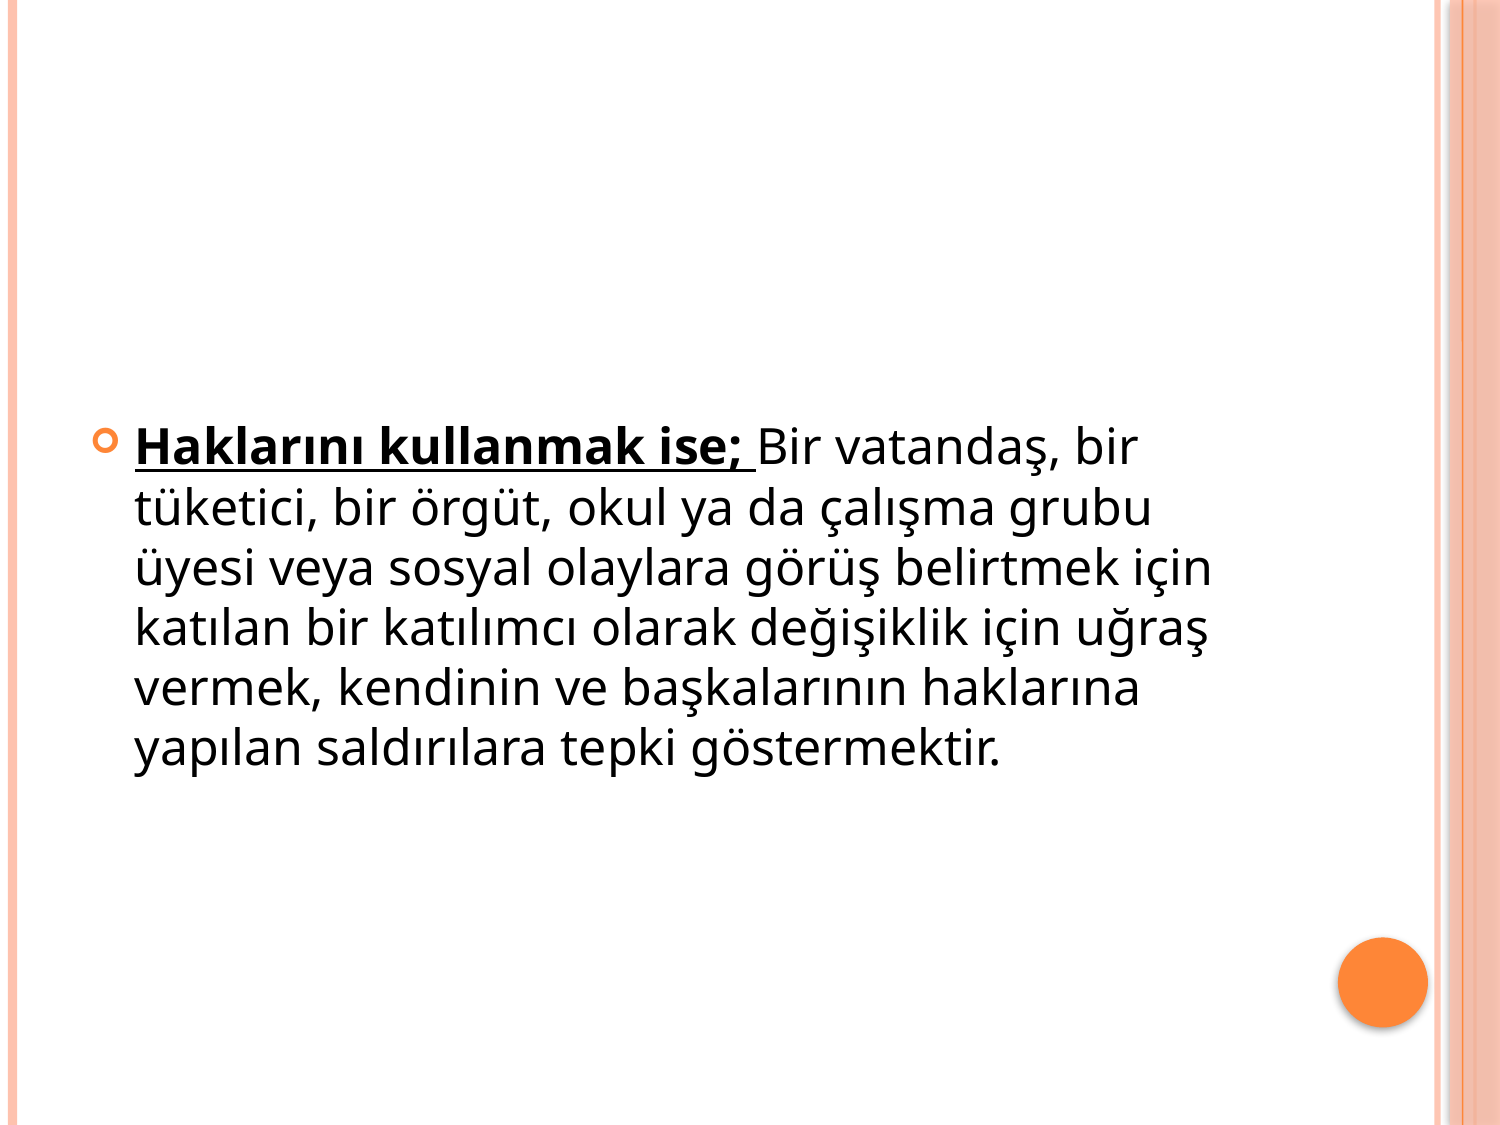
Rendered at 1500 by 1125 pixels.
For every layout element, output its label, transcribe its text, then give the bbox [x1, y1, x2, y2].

list Haklarını kullanmak ise; Bir vatandaş, bir tüketici, bir örgüt, okul ya da çalışma grubu üyesi veya sosyal olaylara görüş belirtmek için katılan bir katılımcı olarak değişiklik için uğraş vermek, kendinin ve başkalarının haklarına yapılan saldırılara tepki göstermektir. [75, 262, 1300, 1062]
